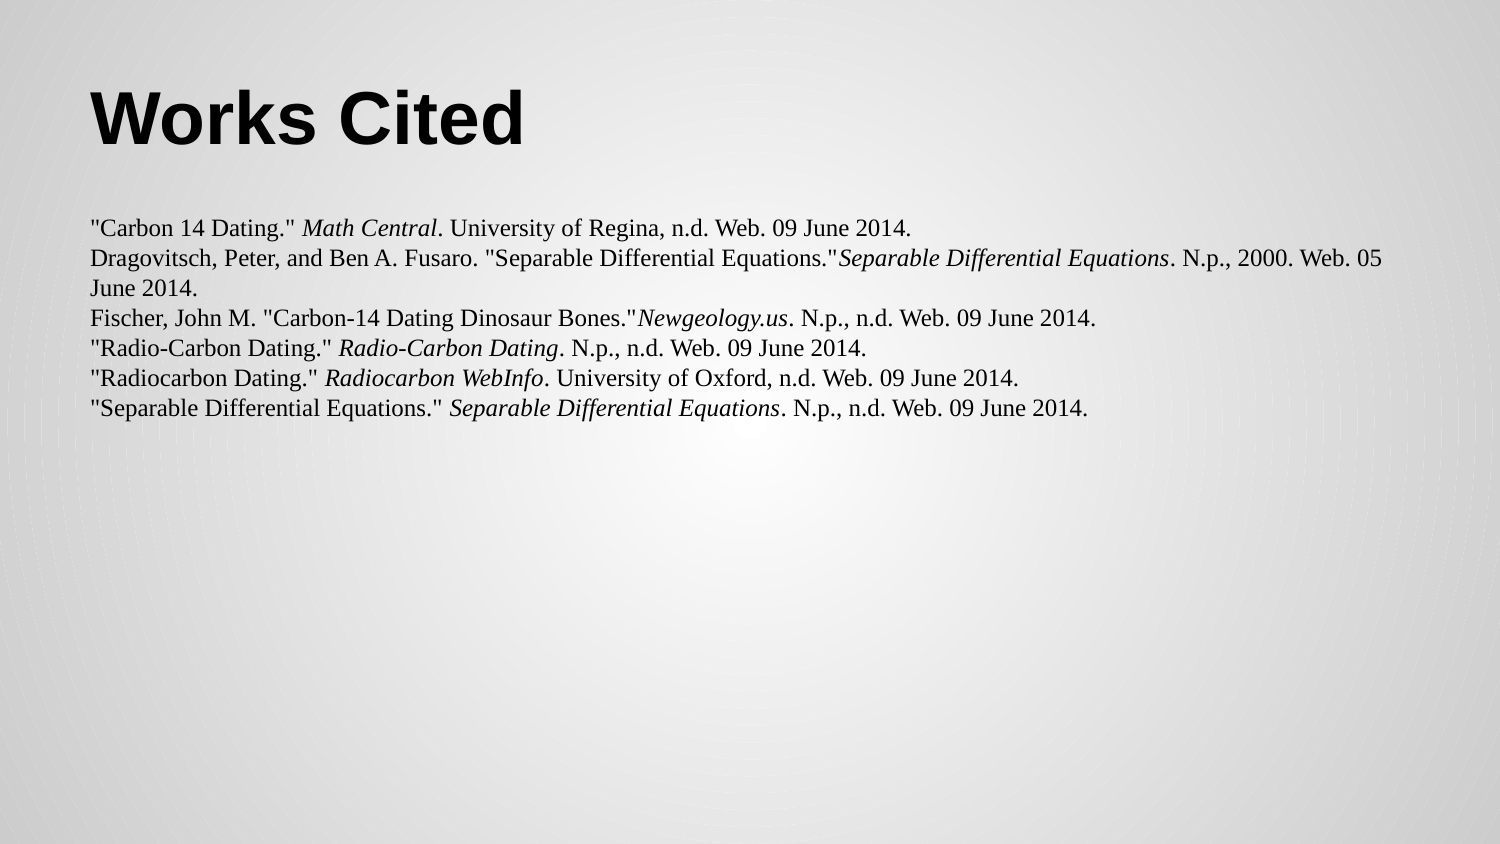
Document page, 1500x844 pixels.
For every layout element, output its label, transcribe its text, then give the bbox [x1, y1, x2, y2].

list "Carbon 14 Dating." Math Central. University of Regina, n.d. Web. 09 June 2014. Dragovitsch, Peter, and Ben A. Fusaro. "Separable Differential Equations."Separable Differential Equations. N.p., 2000. Web. 05 June 2014. Fischer, John M. "Carbon-14 Dating Dinosaur Bones."Newgeology.us. N.p., n.d. Web. 09 June 2014. "Radio-Carbon Dating." Radio-Carbon Dating. N.p., n.d. Web. 09 June 2014. "Radiocarbon Dating." Radiocarbon WebInfo. University of Oxford, n.d. Web. 09 June 2014. "Separable Differential Equations." Separable Differential Equations. N.p., n.d. Web. 09 June 2014. [75, 196, 1425, 808]
title Works Cited [75, 33, 1425, 175]
